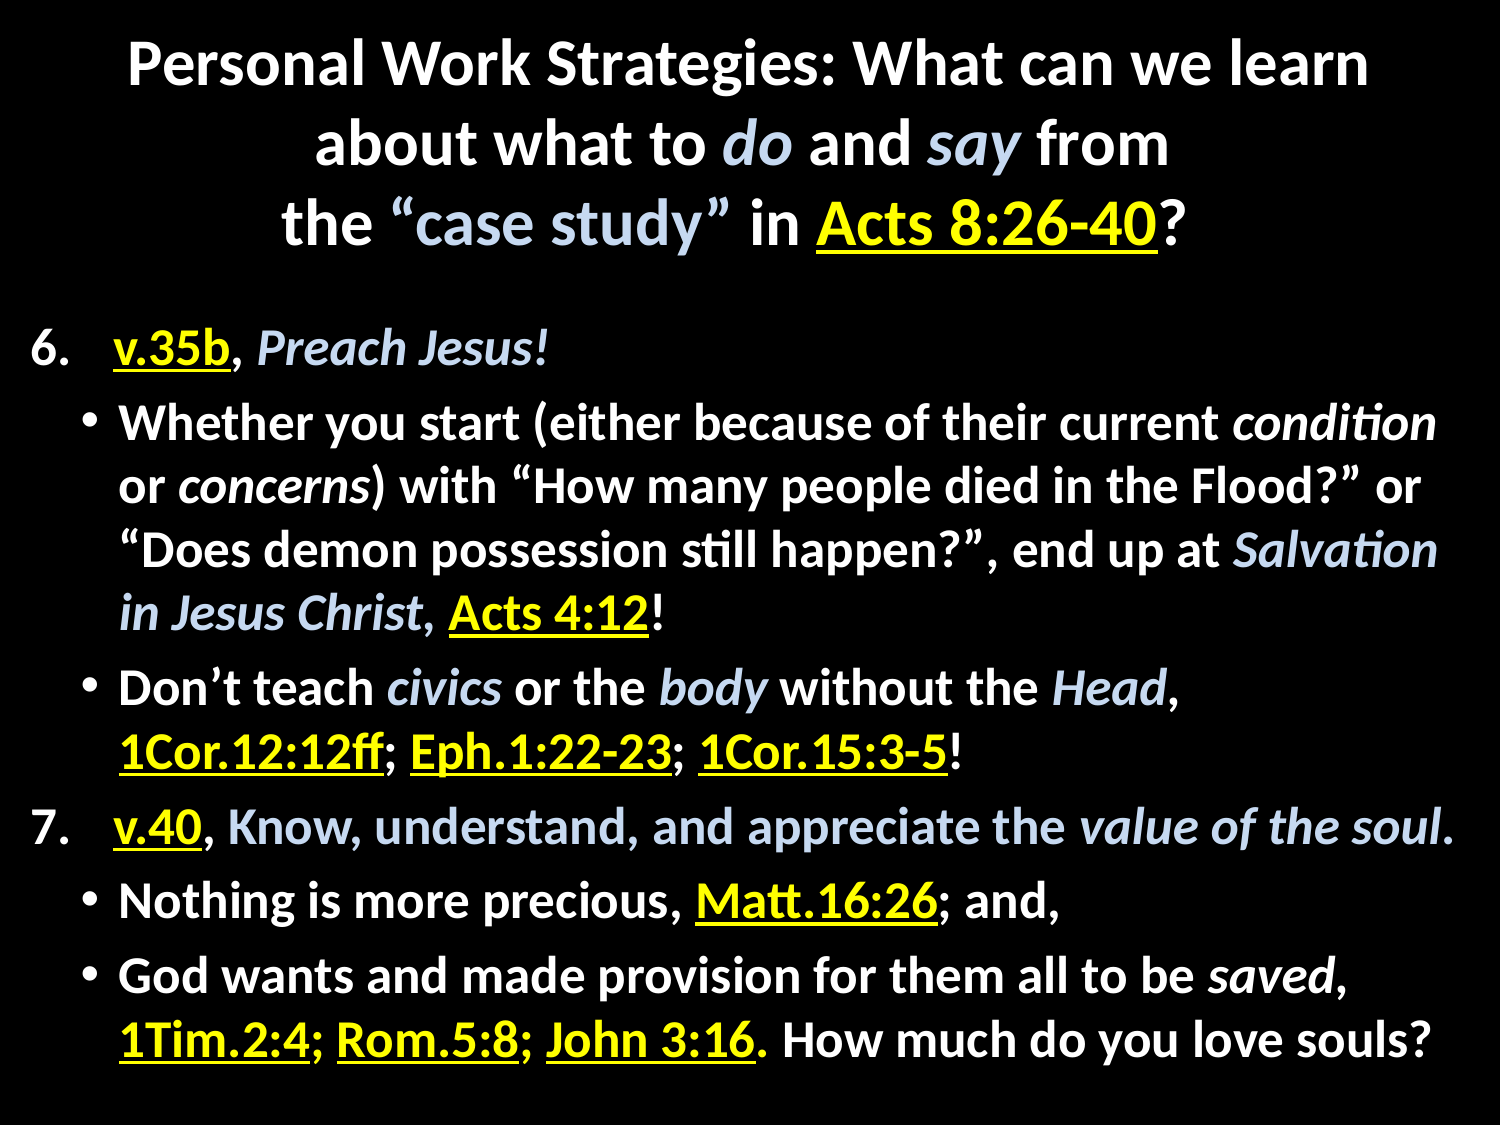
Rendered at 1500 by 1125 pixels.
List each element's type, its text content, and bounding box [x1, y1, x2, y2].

list v.35b, Preach Jesus! Whether you start (either because of their current condition or concerns) with “How many people died in the Flood?” or “Does demon possession still happen?”, end up at Salvation in Jesus Christ, Acts 4:12! Don’t teach civics or the body without the Head, 1Cor.12:12ff; Eph.1:22-23; 1Cor.15:3-5! v.40, Know, understand, and appreciate the value of the soul. Nothing is more precious, Matt.16:26; and, God wants and made provision for them all to be saved, 1Tim.2:4; Rom.5:8; John 3:16. How much do you love souls? [15, 304, 1500, 1092]
title Personal Work Strategies: What can we learn about what to do and say from the “case study” in Acts 8:26-40? [75, 11, 1425, 267]
